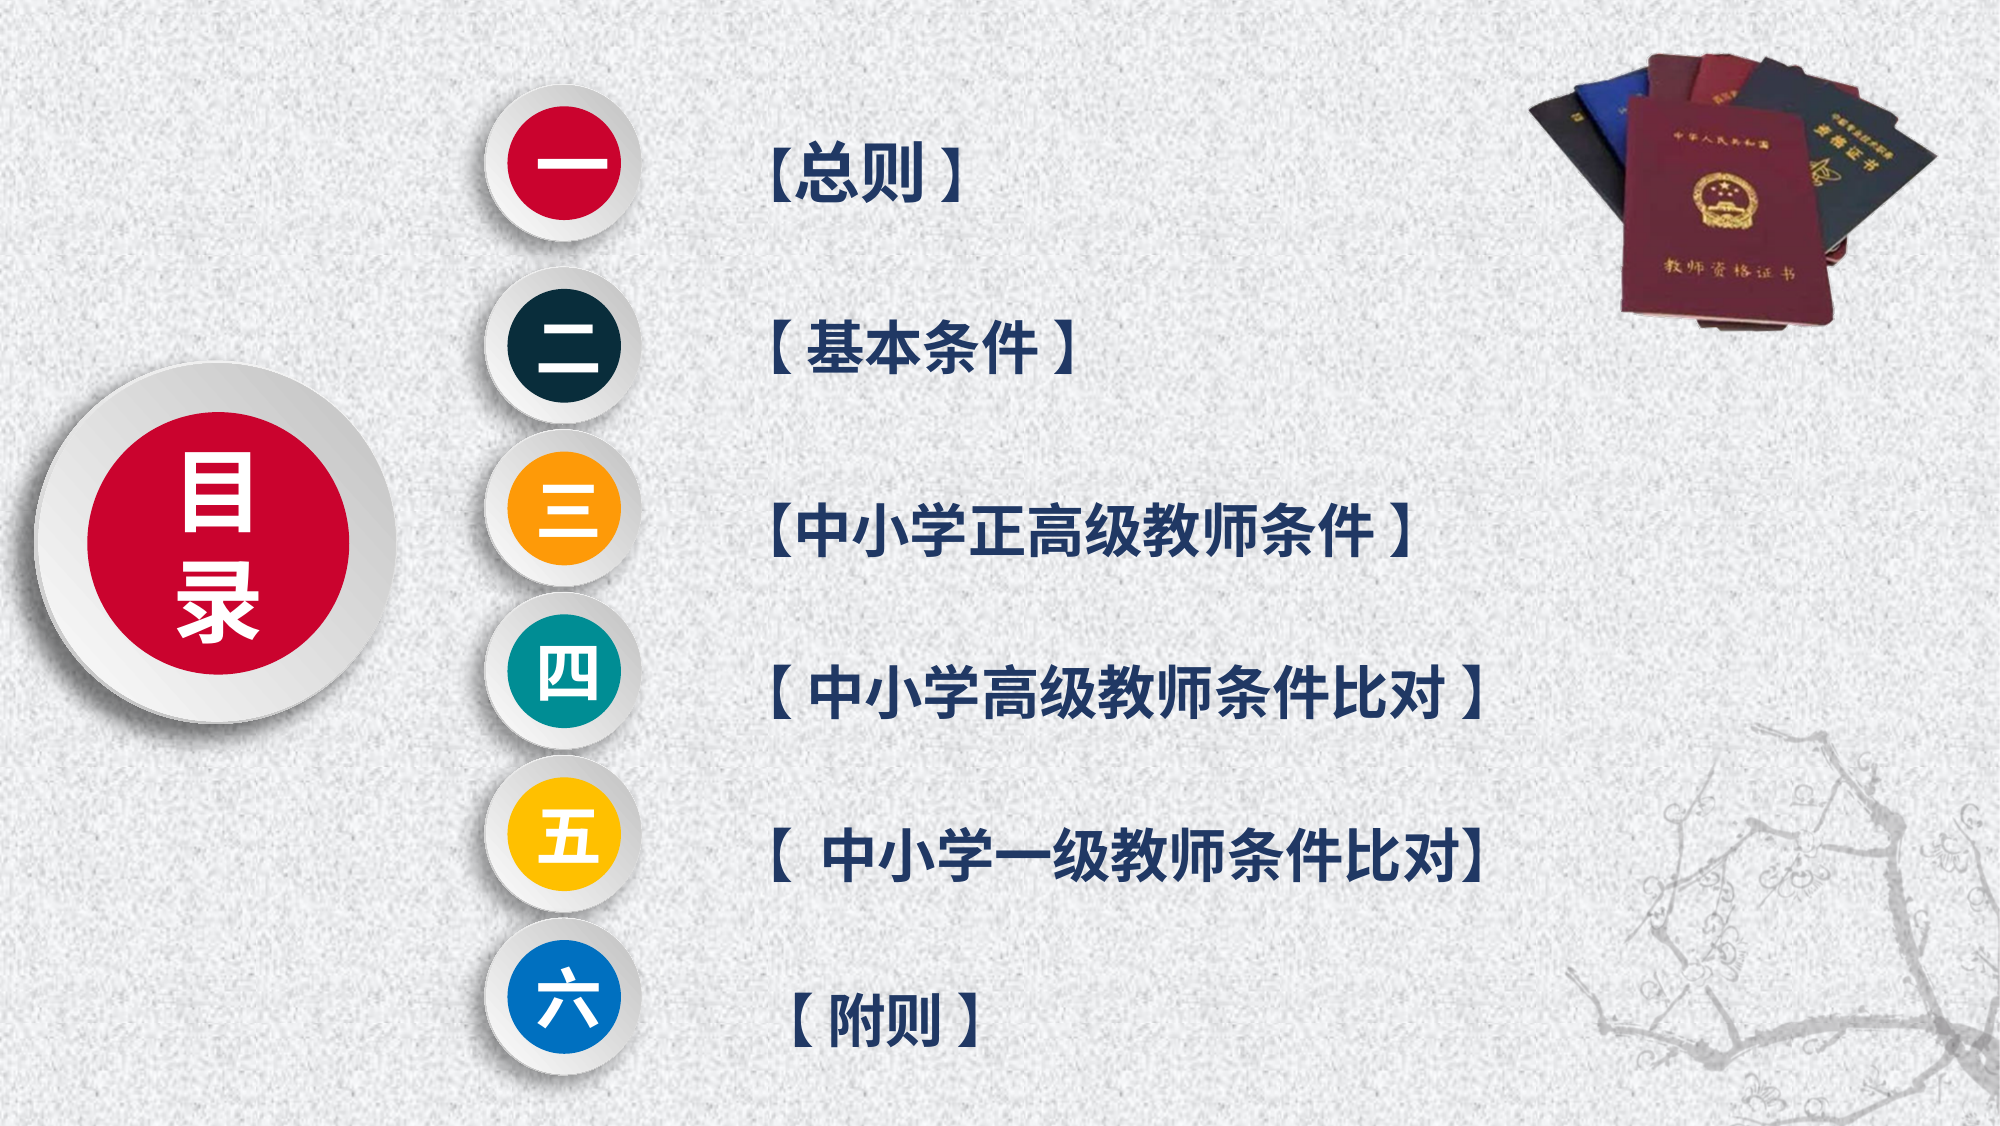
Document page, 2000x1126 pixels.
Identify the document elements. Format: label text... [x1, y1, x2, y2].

text_box 【 基本条件 】 [720, 268, 1416, 389]
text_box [484, 592, 642, 750]
text_box 【中小学正高级教师条件 】 [720, 451, 1602, 572]
text_box 【 中小学高级教师条件比对 】 [720, 614, 1544, 734]
text_box 【 附则 】 [741, 942, 1436, 1062]
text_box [484, 755, 642, 913]
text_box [34, 360, 397, 724]
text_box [484, 84, 642, 242]
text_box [484, 429, 642, 587]
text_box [484, 917, 642, 1076]
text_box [484, 266, 642, 425]
picture [0, 0, 2000, 1126]
text_box 【总则 】 [720, 83, 1416, 219]
text_box 【 中小学一级教师条件比对】 [720, 777, 1502, 897]
